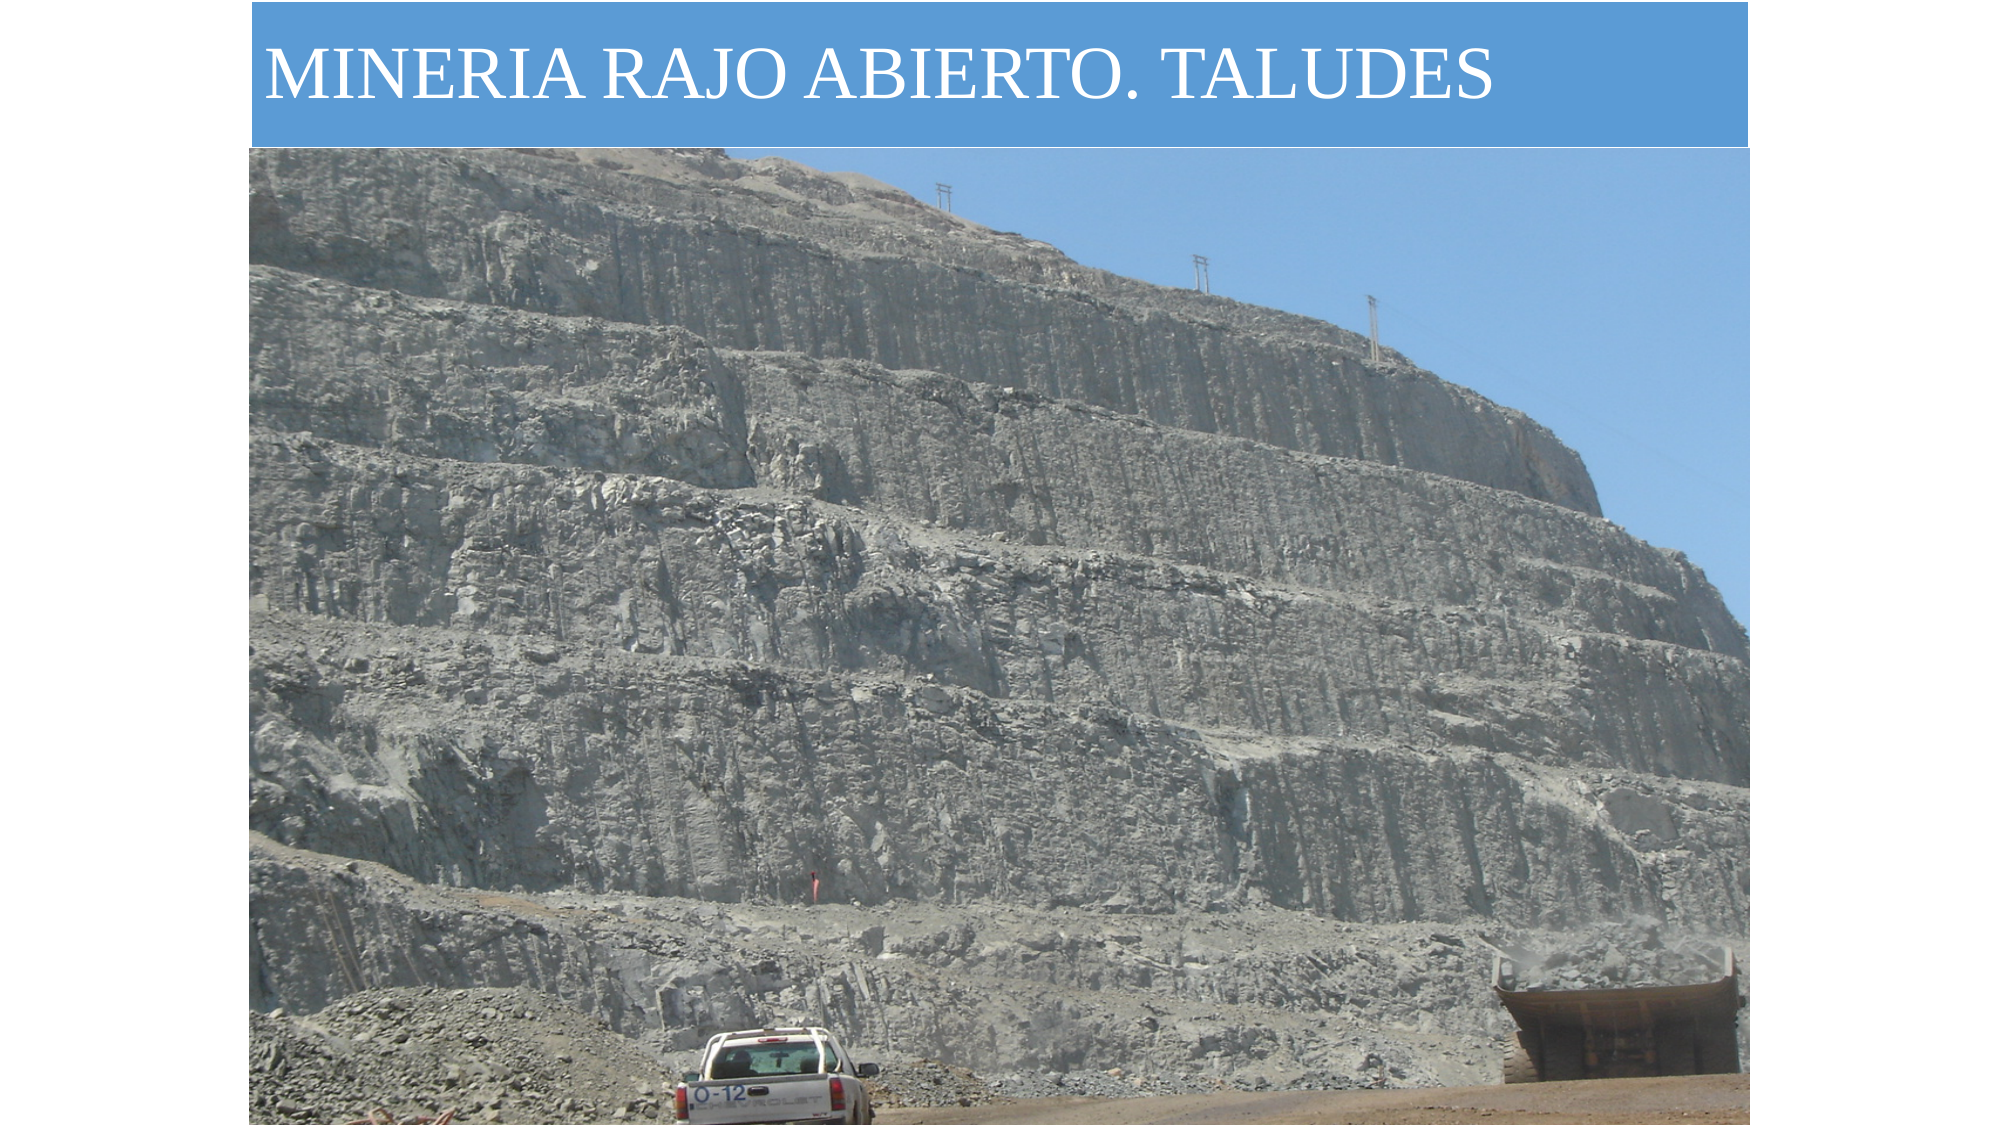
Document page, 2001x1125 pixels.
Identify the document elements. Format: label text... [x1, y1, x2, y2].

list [249, 148, 1750, 1125]
title MINERIA RAJO ABIERTO. TALUDES [248, 0, 1751, 151]
